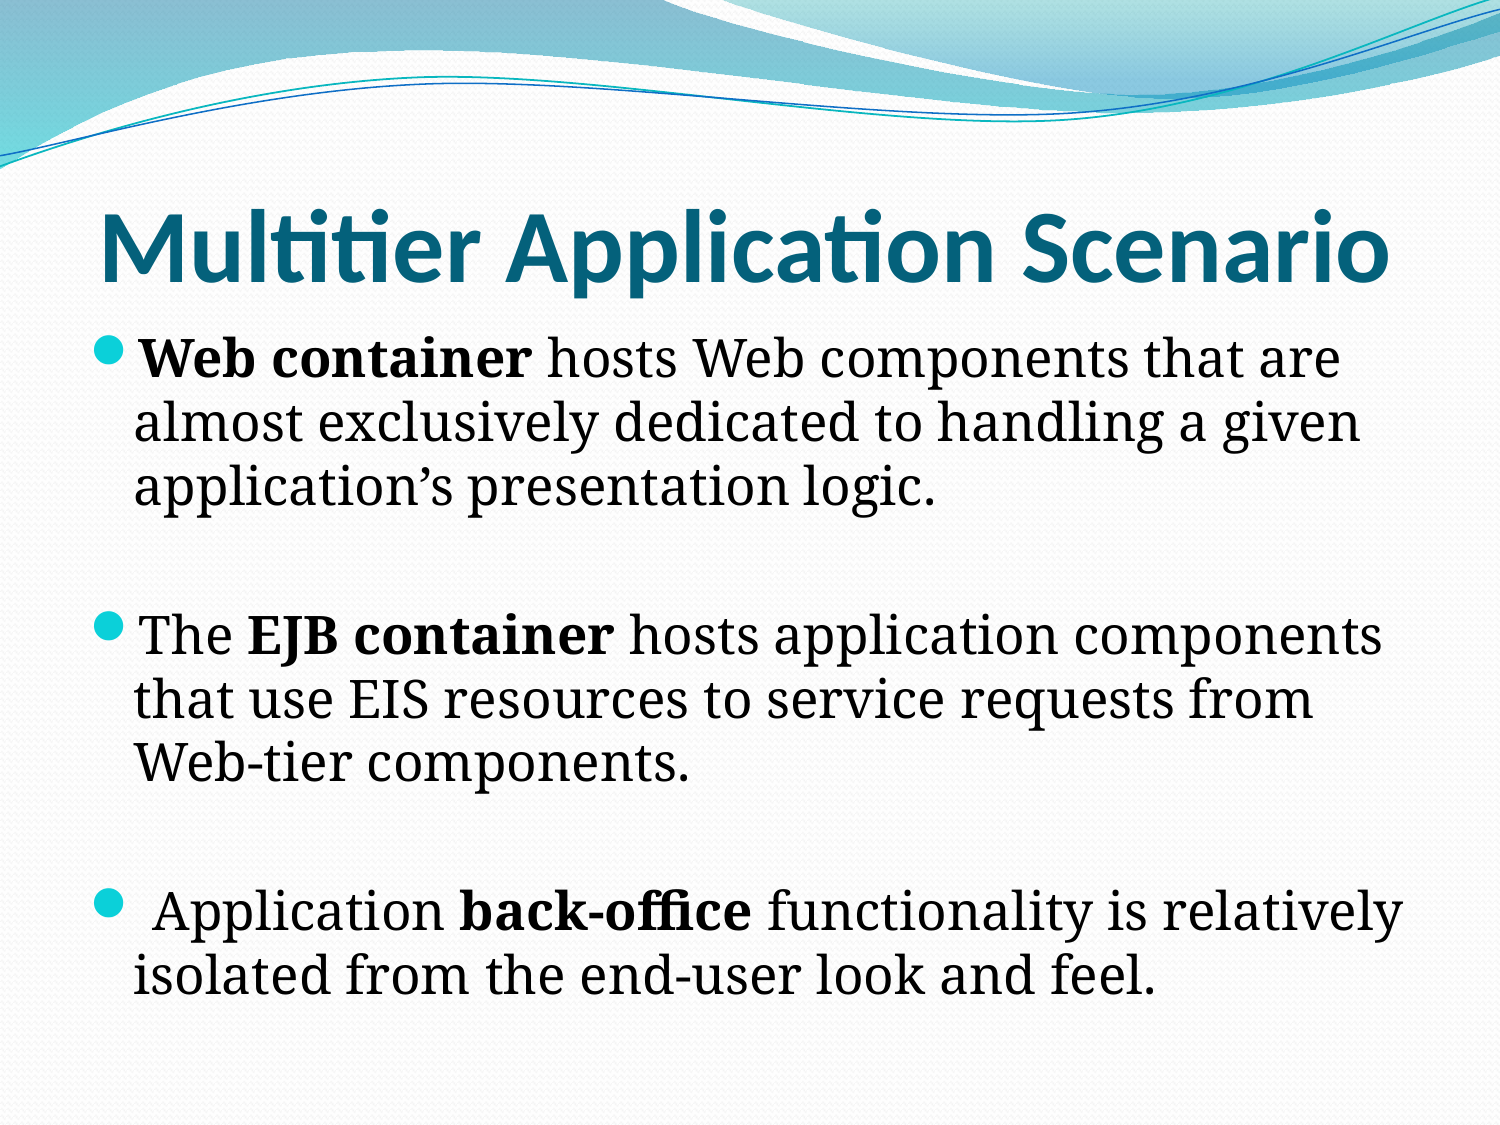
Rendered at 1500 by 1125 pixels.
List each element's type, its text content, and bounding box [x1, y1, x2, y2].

title Multitier Application Scenario [75, 115, 1425, 303]
list Web container hosts Web components that are almost exclusively dedicated to handling a given application’s presentation logic. The EJB container hosts application components that use EIS resources to service requests from Web-tier components. Application back-office functionality is relatively isolated from the end-user look and feel. [75, 317, 1425, 1038]
